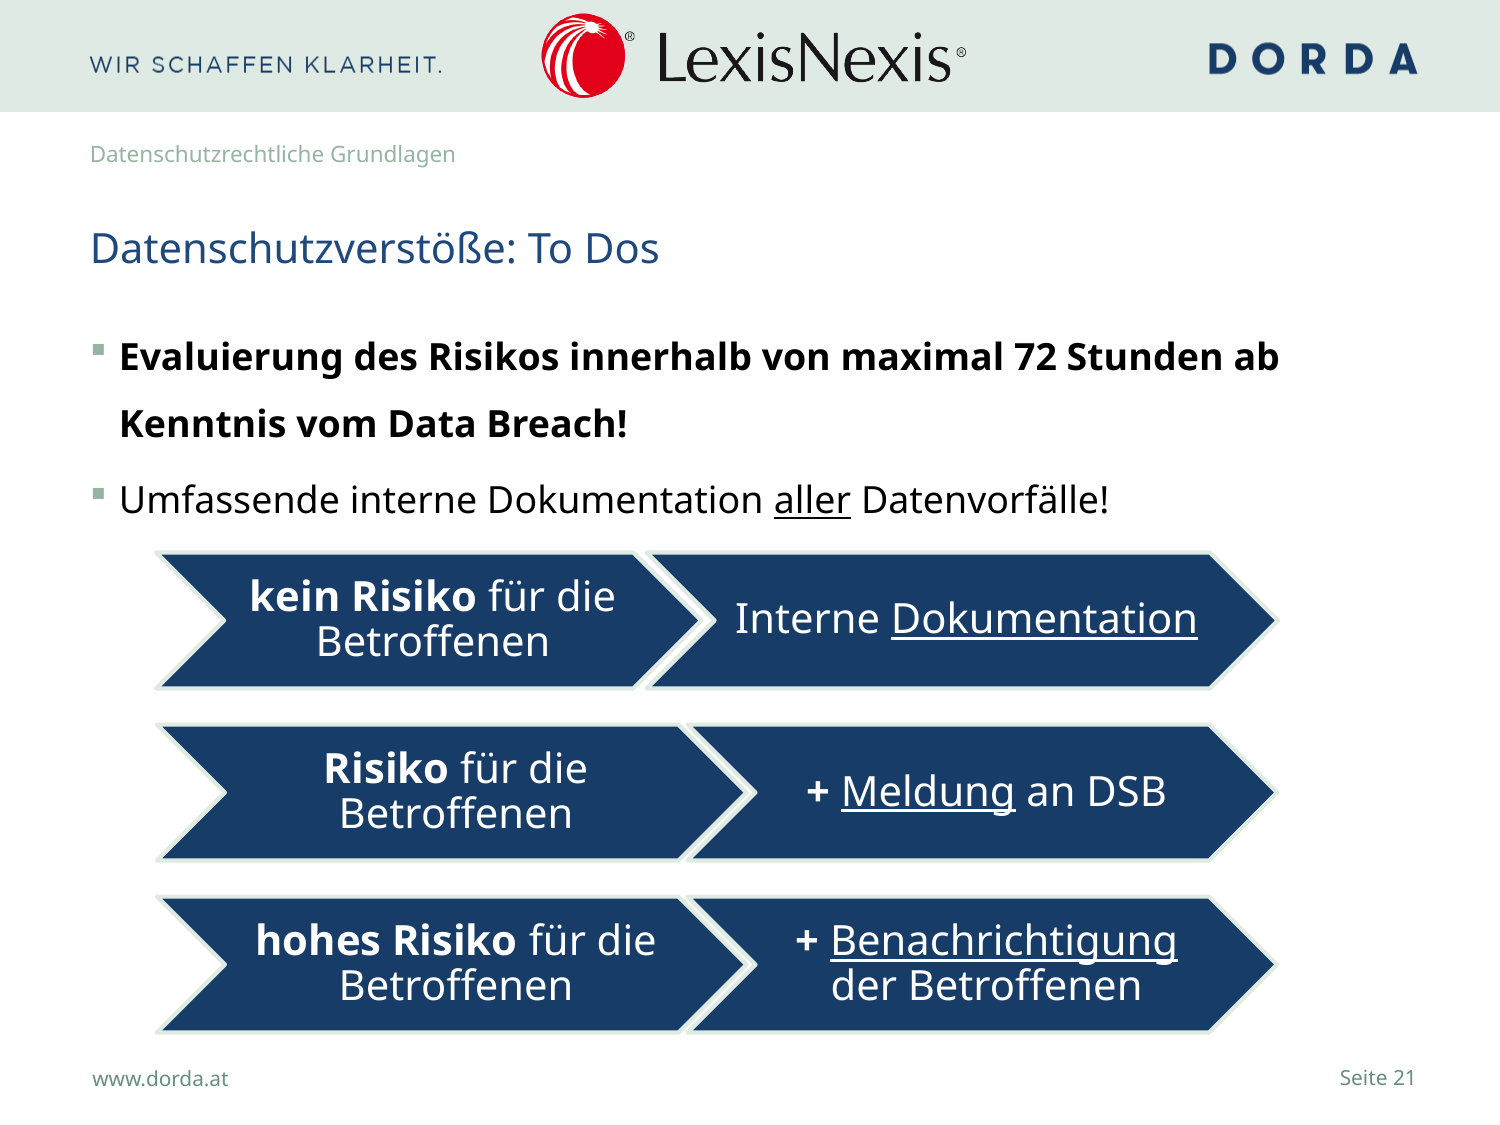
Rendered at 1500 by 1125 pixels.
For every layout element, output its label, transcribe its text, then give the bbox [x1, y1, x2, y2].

list Datenschutzverstöße: To Dos [75, 213, 1474, 281]
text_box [155, 552, 1279, 689]
list Evaluierung des Risikos innerhalb von maximal 72 Stunden ab Kenntnis vom Data Breach! Umfassende interne Dokumentation aller Datenvorfälle! [75, 302, 1425, 541]
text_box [155, 724, 1279, 861]
title Datenschutzrechtliche Grundlagen [75, 132, 1425, 200]
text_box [155, 896, 1279, 1033]
picture [0, 0, 1500, 112]
